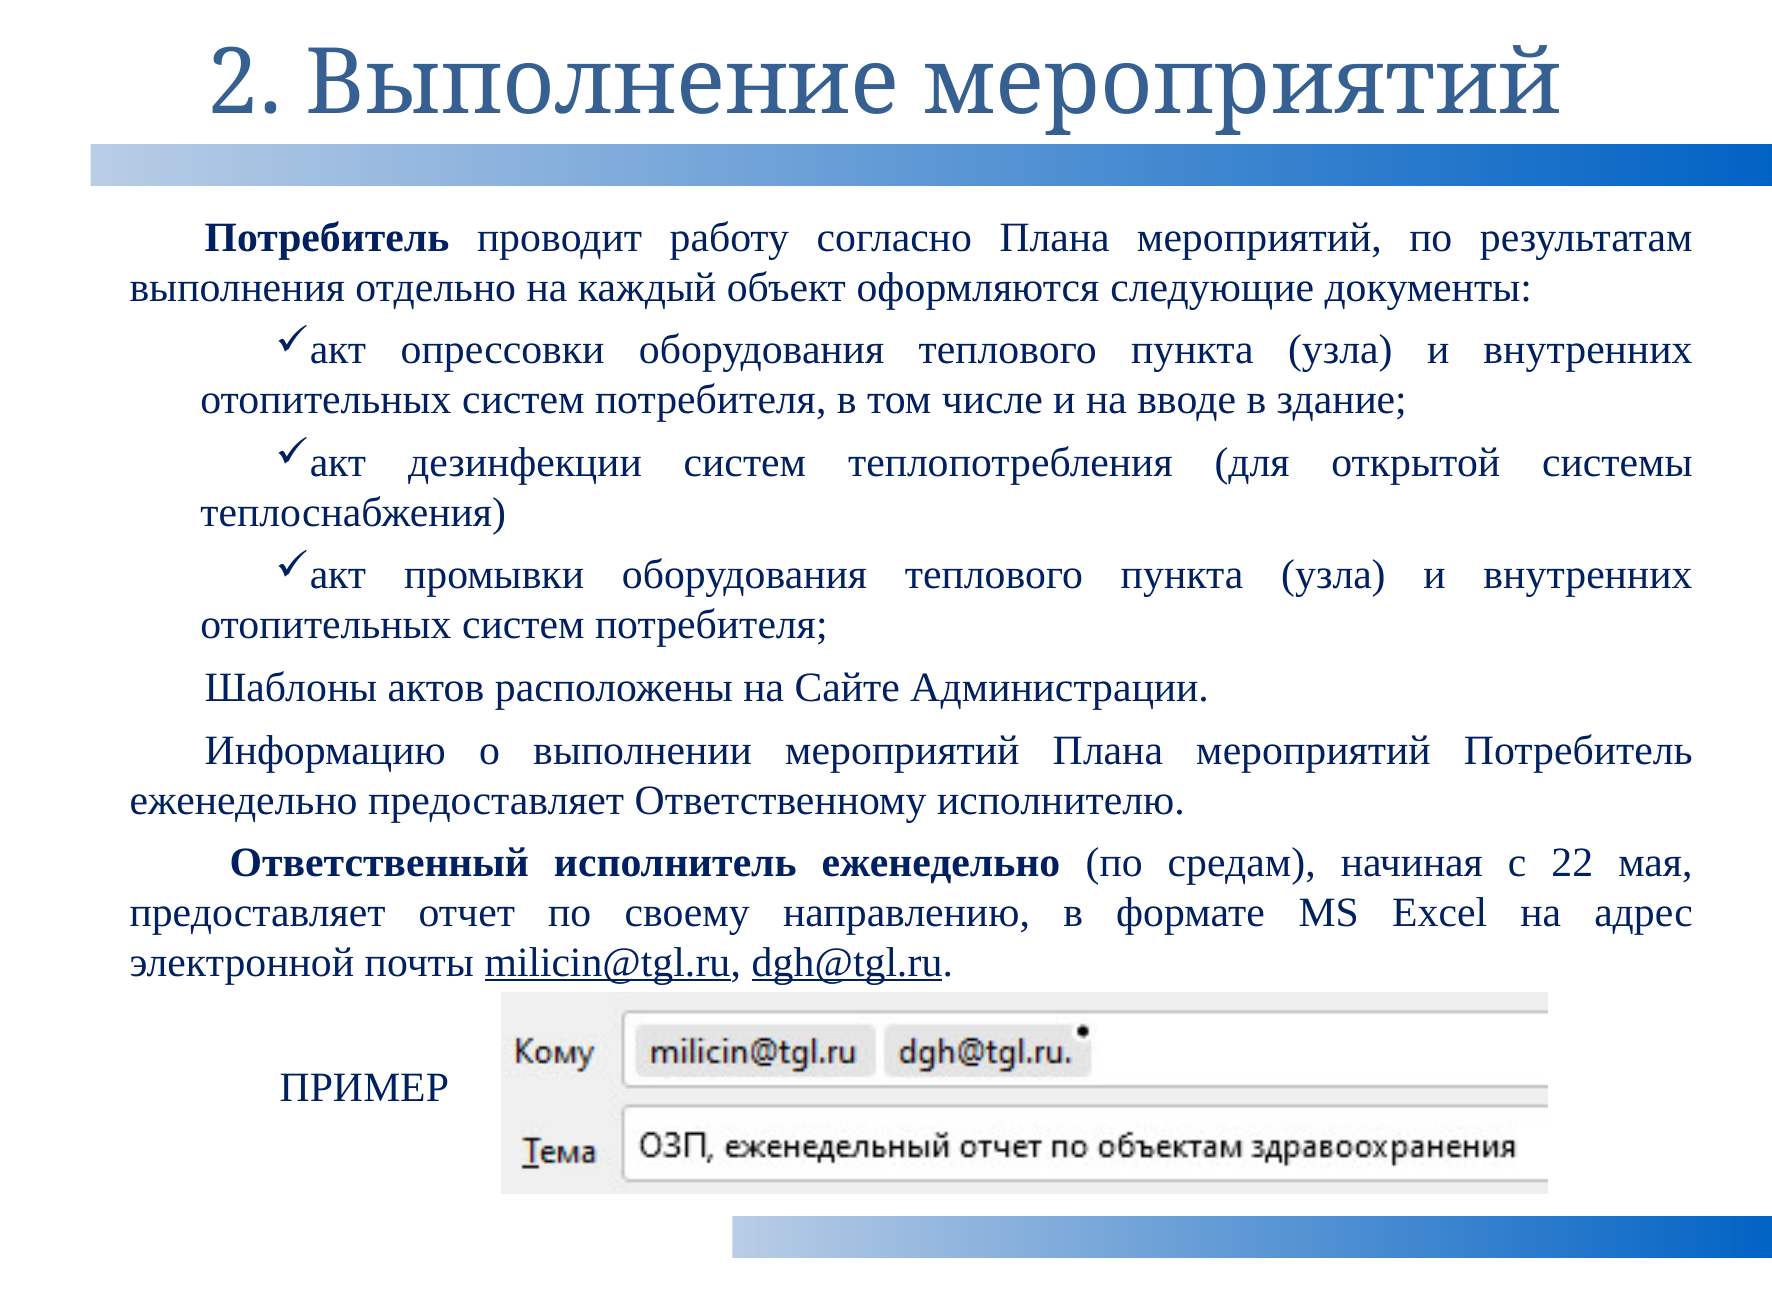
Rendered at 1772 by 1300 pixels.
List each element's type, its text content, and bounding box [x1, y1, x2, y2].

text_box [88, 143, 1772, 188]
picture [500, 992, 1548, 1195]
title 2. Выполнение мероприятий [57, 36, 1713, 119]
list Потребитель проводит работу согласно Плана мероприятий, по результатам выполнения отдельно на каждый объект оформляются следующие документы: акт опрессовки оборудования теплового пункта (узла) и внутренних отопительных систем потребителя, в том числе и на вводе в здание; акт дезинфекции систем теплопотребления (для открытой системы теплоснабжения) акт промывки оборудования теплового пункта (узла) и внутренних отопительных систем потребителя; Шаблоны актов расположены на Сайте Администрации. Информацию о выполнении мероприятий Плана мероприятий Потребитель еженедельно предоставляет Ответственному исполнителю. Ответственный исполнитель еженедельно (по средам), начиная с 22 мая, предоставляет отчет по своему направлению, в формате MS Excel на адрес электронной почты milicin@tgl.ru, dgh@tgl.ru. ПРИМЕР [112, 200, 1711, 1182]
text_box [730, 1215, 1772, 1260]
